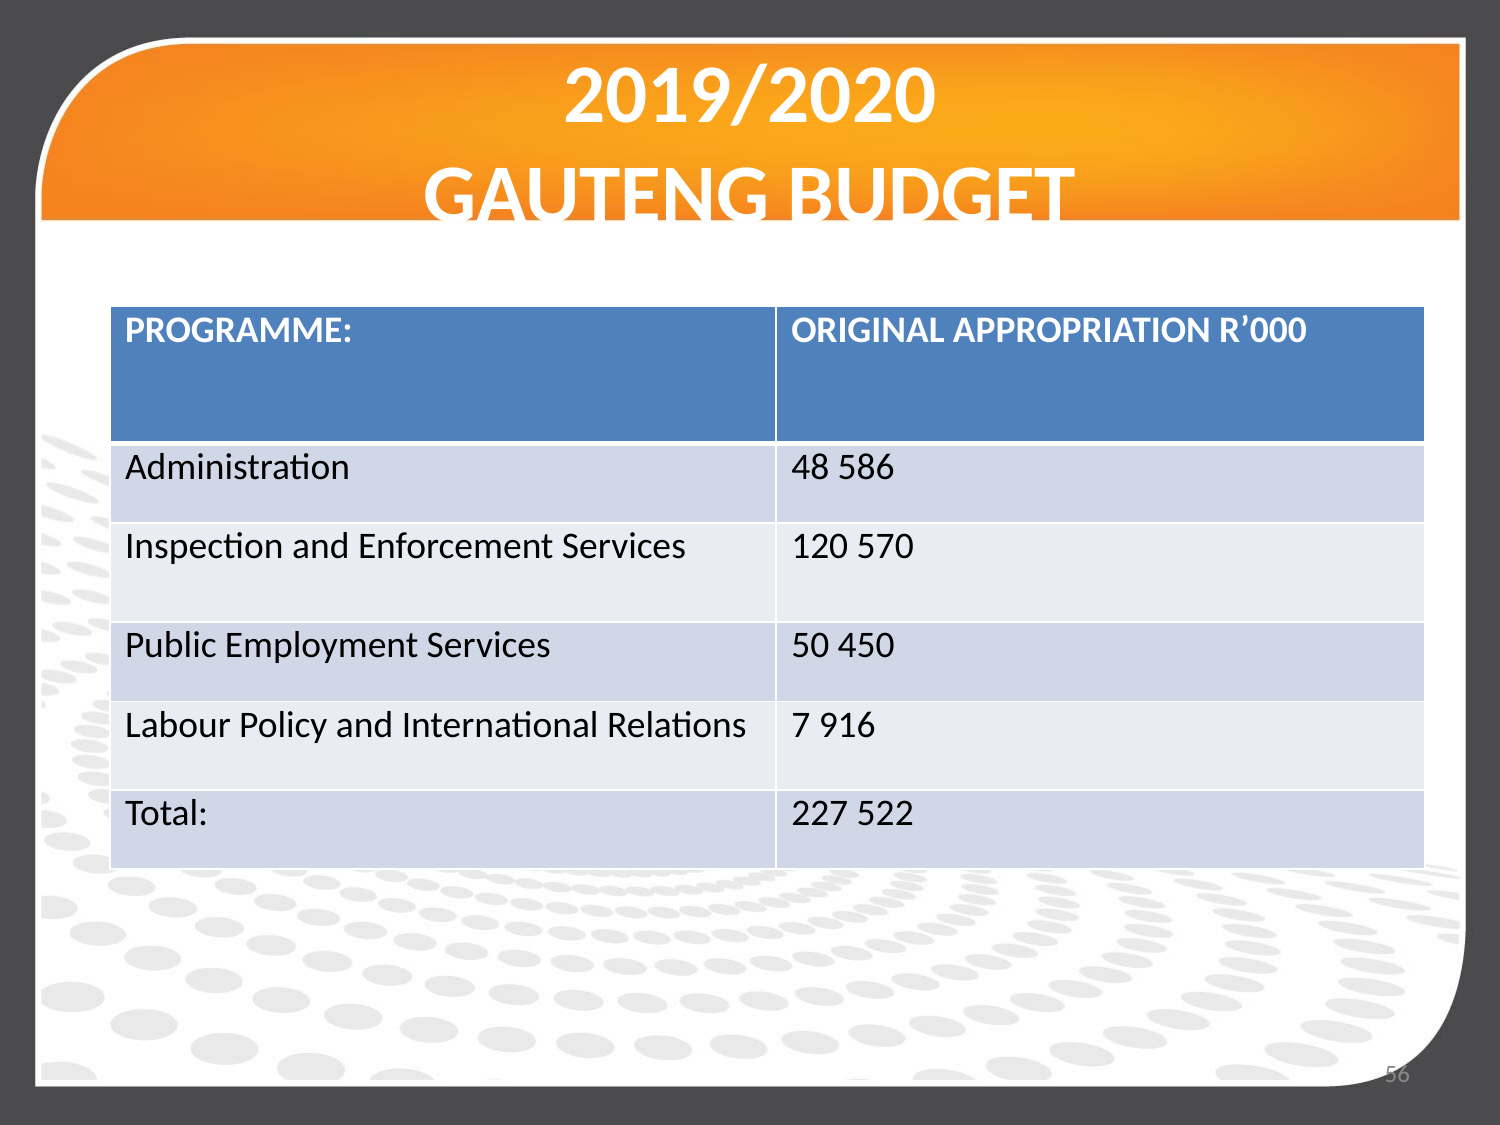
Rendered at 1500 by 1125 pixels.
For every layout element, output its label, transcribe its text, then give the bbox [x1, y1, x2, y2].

table_cell Administration [111, 446, 775, 522]
table_header ORIGINAL APPROPRIATION R’000 [777, 307, 1424, 441]
slide_number 56 [1074, 1042, 1425, 1103]
table_cell Inspection and Enforcement Services [111, 524, 775, 621]
table_cell 120 570 [777, 524, 1424, 621]
table_cell Total: [111, 791, 775, 868]
table_cell 7 916 [777, 702, 1424, 789]
table_cell Labour Policy and International Relations [111, 702, 775, 789]
picture [0, 0, 1500, 1125]
table_header PROGRAMME: [111, 307, 775, 441]
table_cell 227 522 [777, 791, 1424, 868]
title 2019/2020 GAUTENG BUDGET [75, 45, 1425, 233]
table_cell Public Employment Services [111, 623, 775, 701]
table_cell 48 586 [777, 446, 1424, 522]
table_cell 50 450 [777, 623, 1424, 701]
